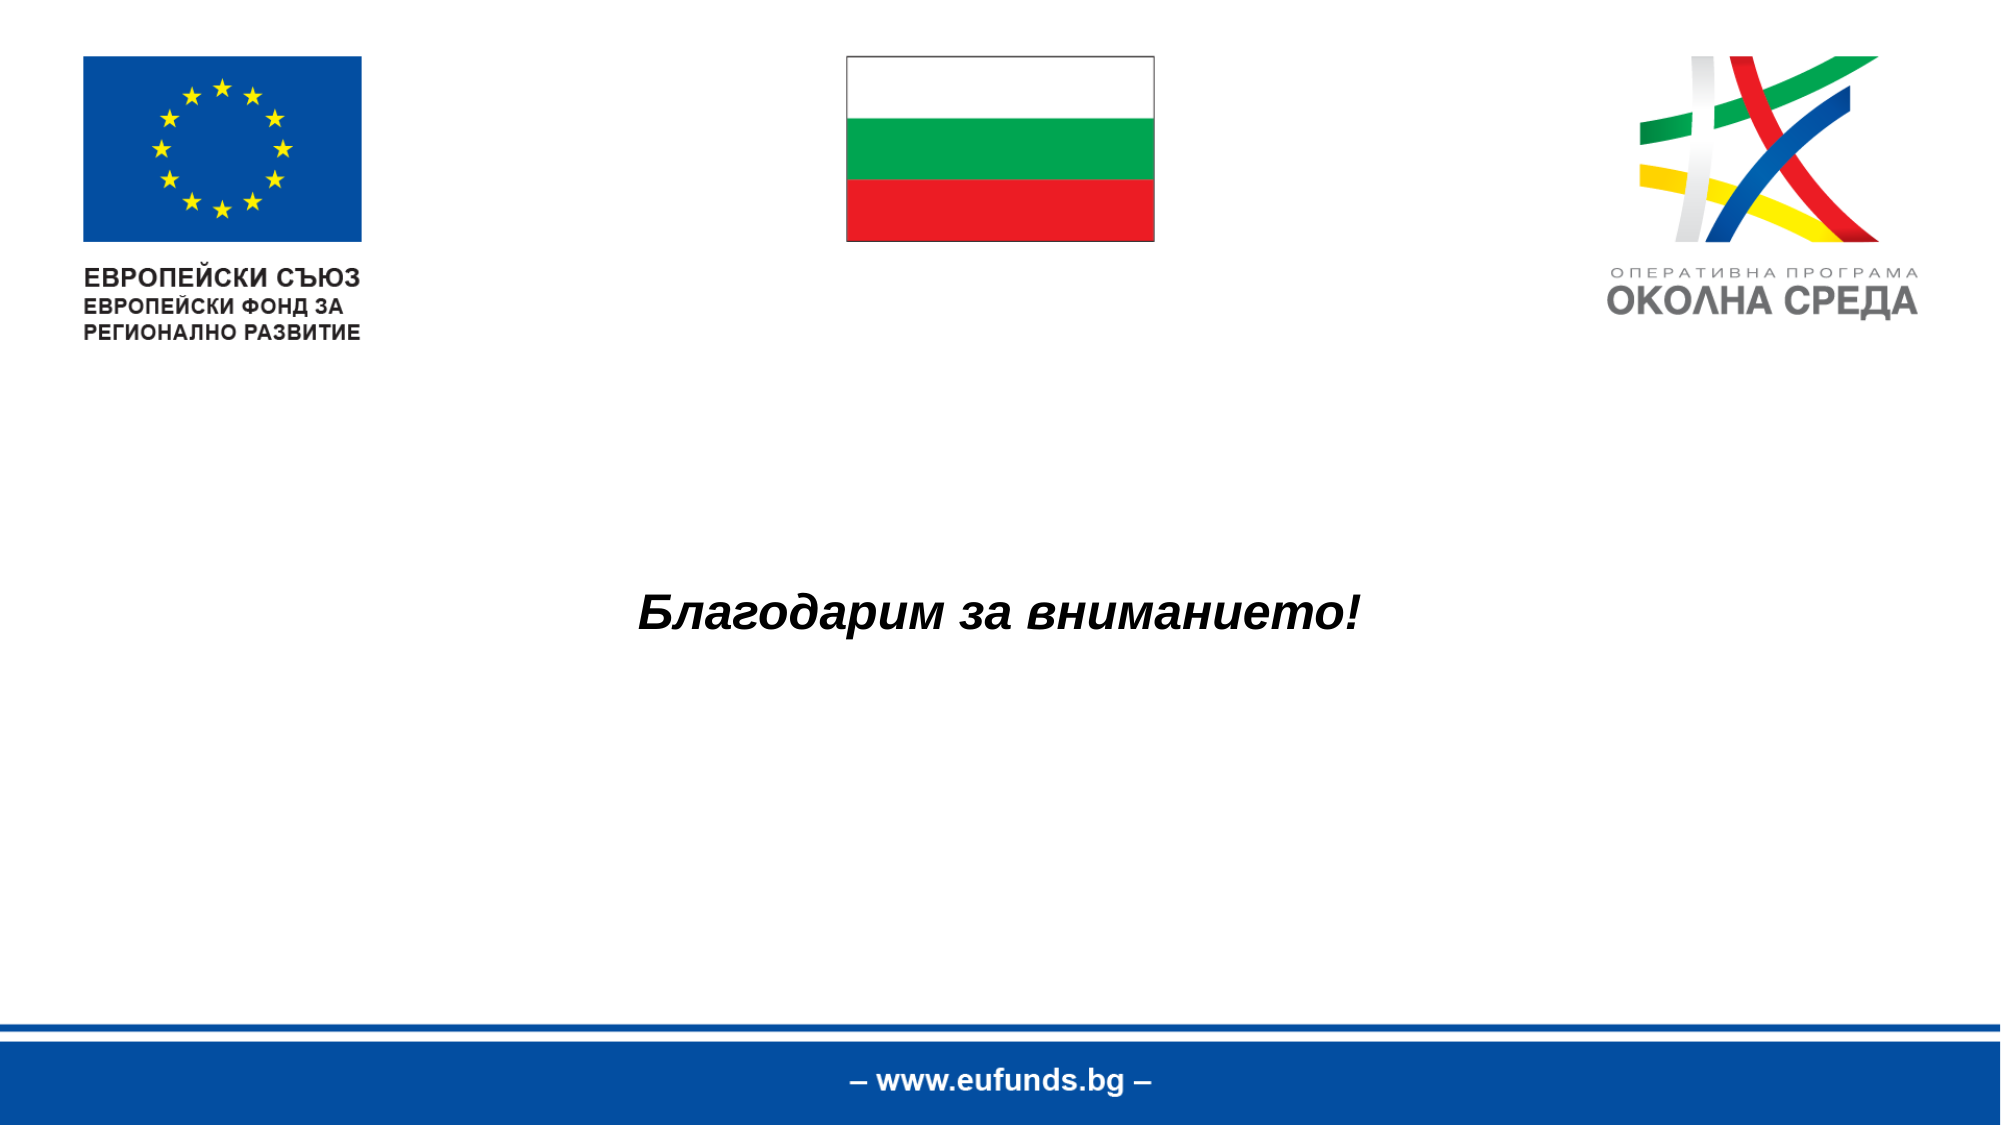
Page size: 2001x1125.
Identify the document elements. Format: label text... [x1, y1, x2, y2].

subtitle Благодарим за вниманието! [159, 578, 1841, 982]
picture [0, 0, 2001, 1125]
